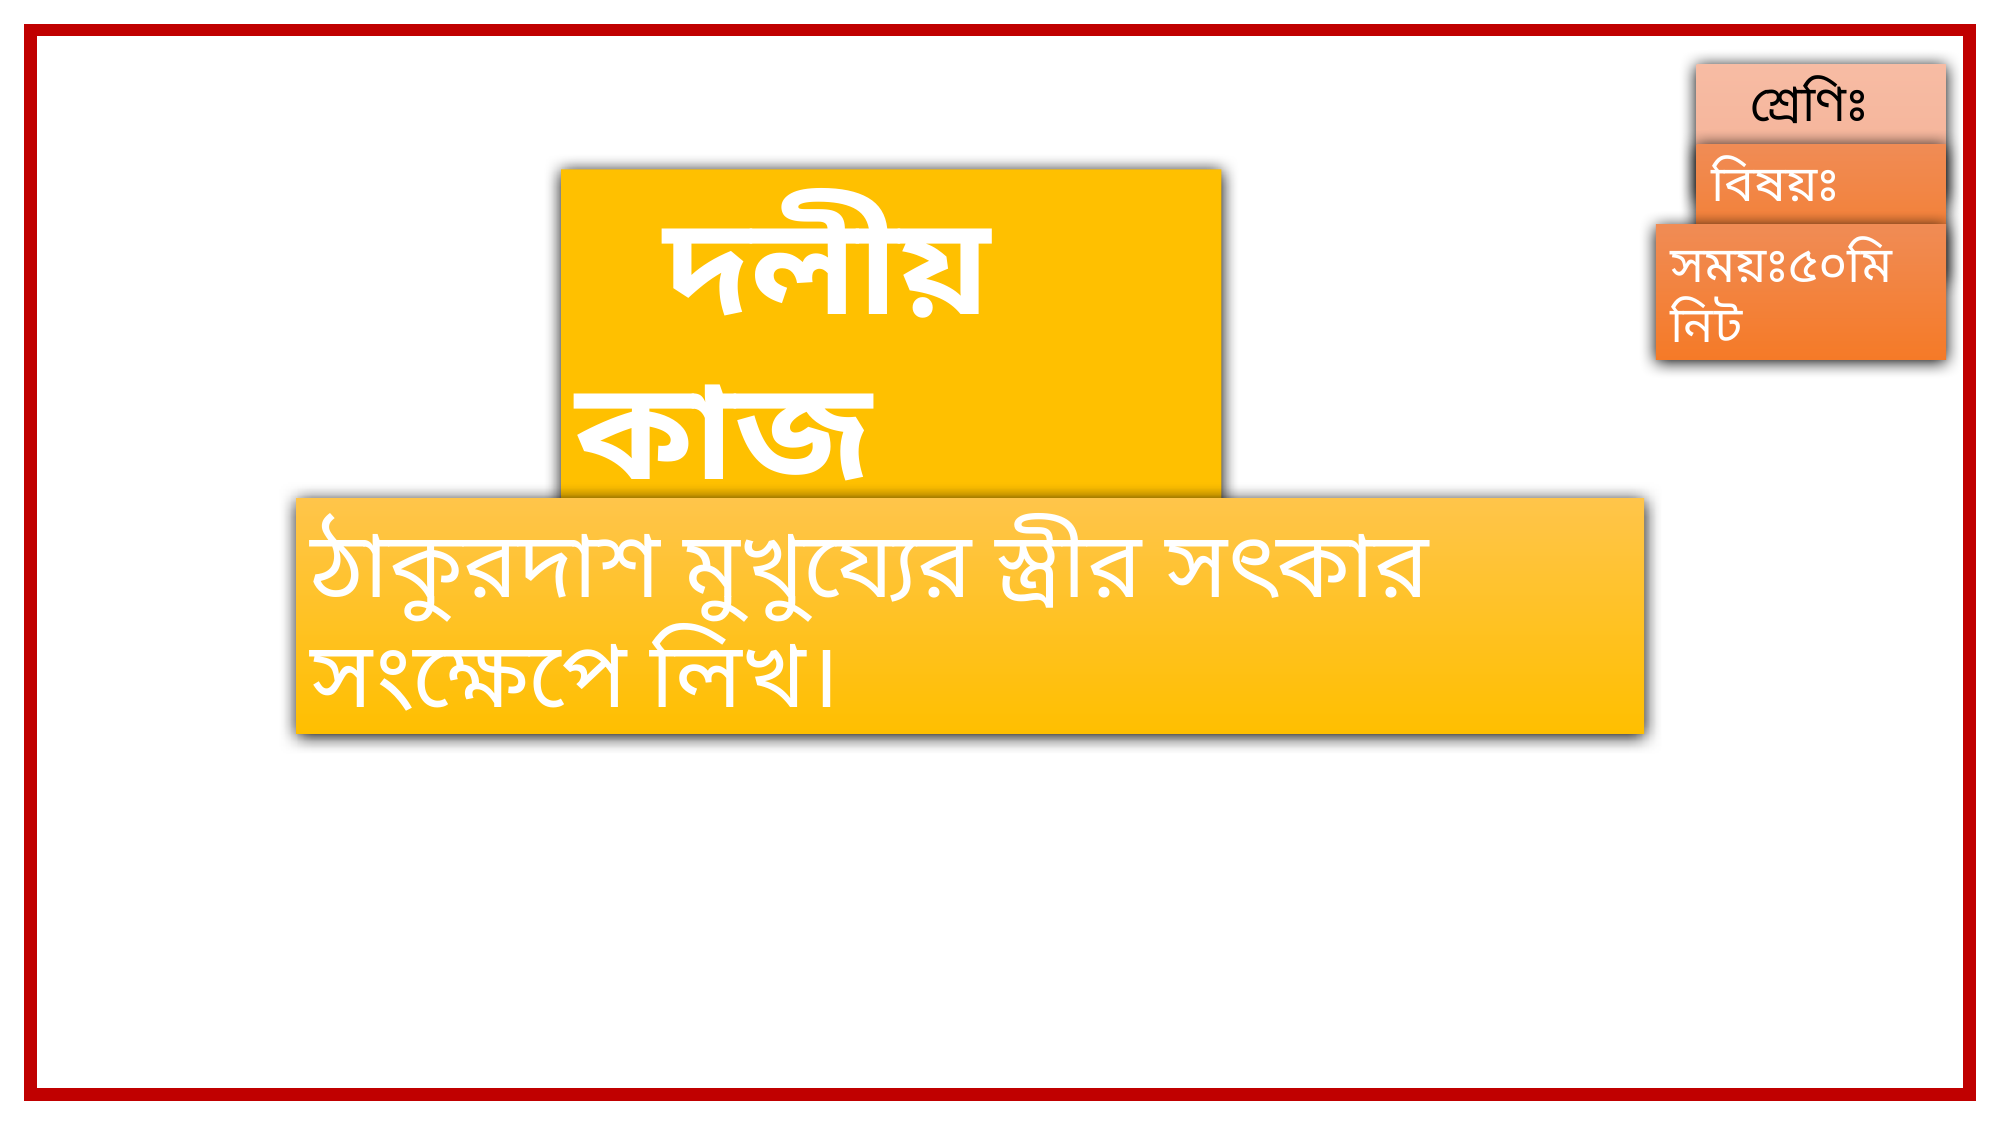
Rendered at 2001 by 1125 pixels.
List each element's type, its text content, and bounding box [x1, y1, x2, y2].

text_box ঠাকুরদাশ মুখুয্যের স্ত্রীর সৎকার সংক্ষেপে লিখ। [296, 498, 1645, 734]
text_box দলীয় কাজ [560, 168, 1222, 486]
